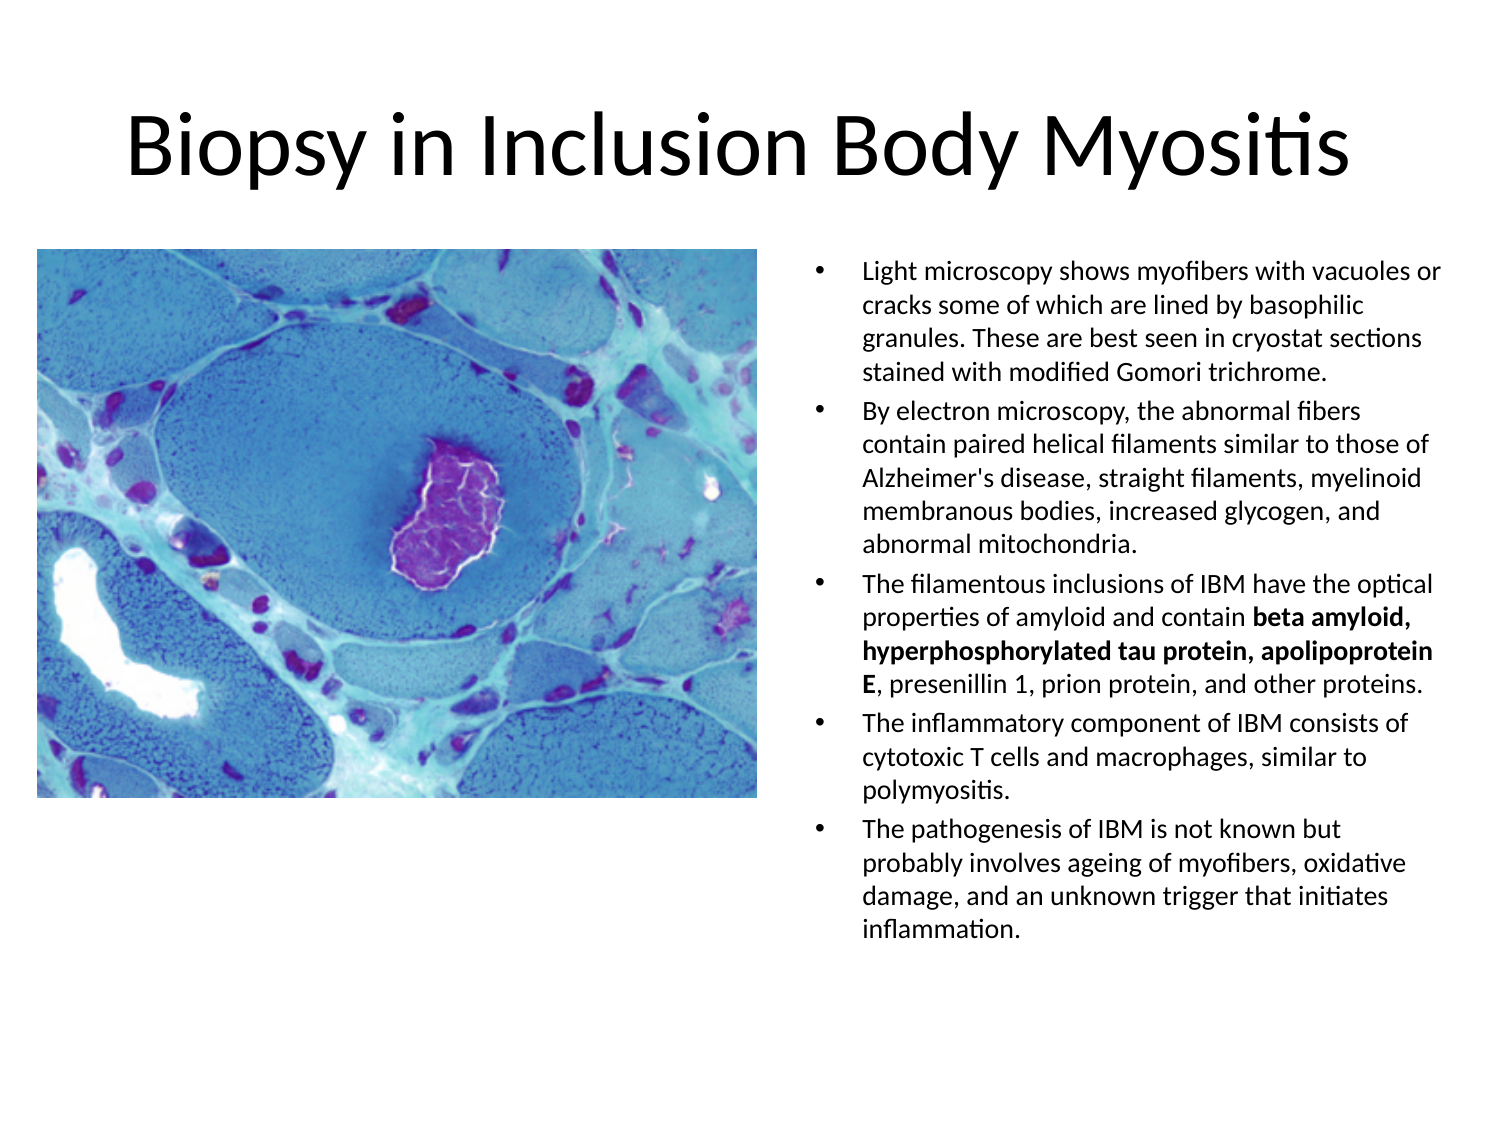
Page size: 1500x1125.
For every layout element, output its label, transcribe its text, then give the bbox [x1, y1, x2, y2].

list Light microscopy shows myofibers with vacuoles or cracks some of which are lined by basophilic granules. These are best seen in cryostat sections stained with modified Gomori trichrome. By electron microscopy, the abnormal fibers contain paired helical filaments similar to those of Alzheimer's disease, straight filaments, myelinoid membranous bodies, increased glycogen, and abnormal mitochondria. The filamentous inclusions of IBM have the optical properties of amyloid and contain beta amyloid, hyperphosphorylated tau protein, apolipoprotein E, presenillin 1, prion protein, and other proteins. The inflammatory component of IBM consists of cytotoxic T cells and macrophages, similar to polymyositis. The pathogenesis of IBM is not known but probably involves ageing of myofibers, oxidative damage, and an unknown trigger that initiates inflammation. [800, 224, 1463, 968]
title Biopsy in Inclusion Body Myositis [75, 45, 1425, 233]
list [37, 249, 757, 799]
